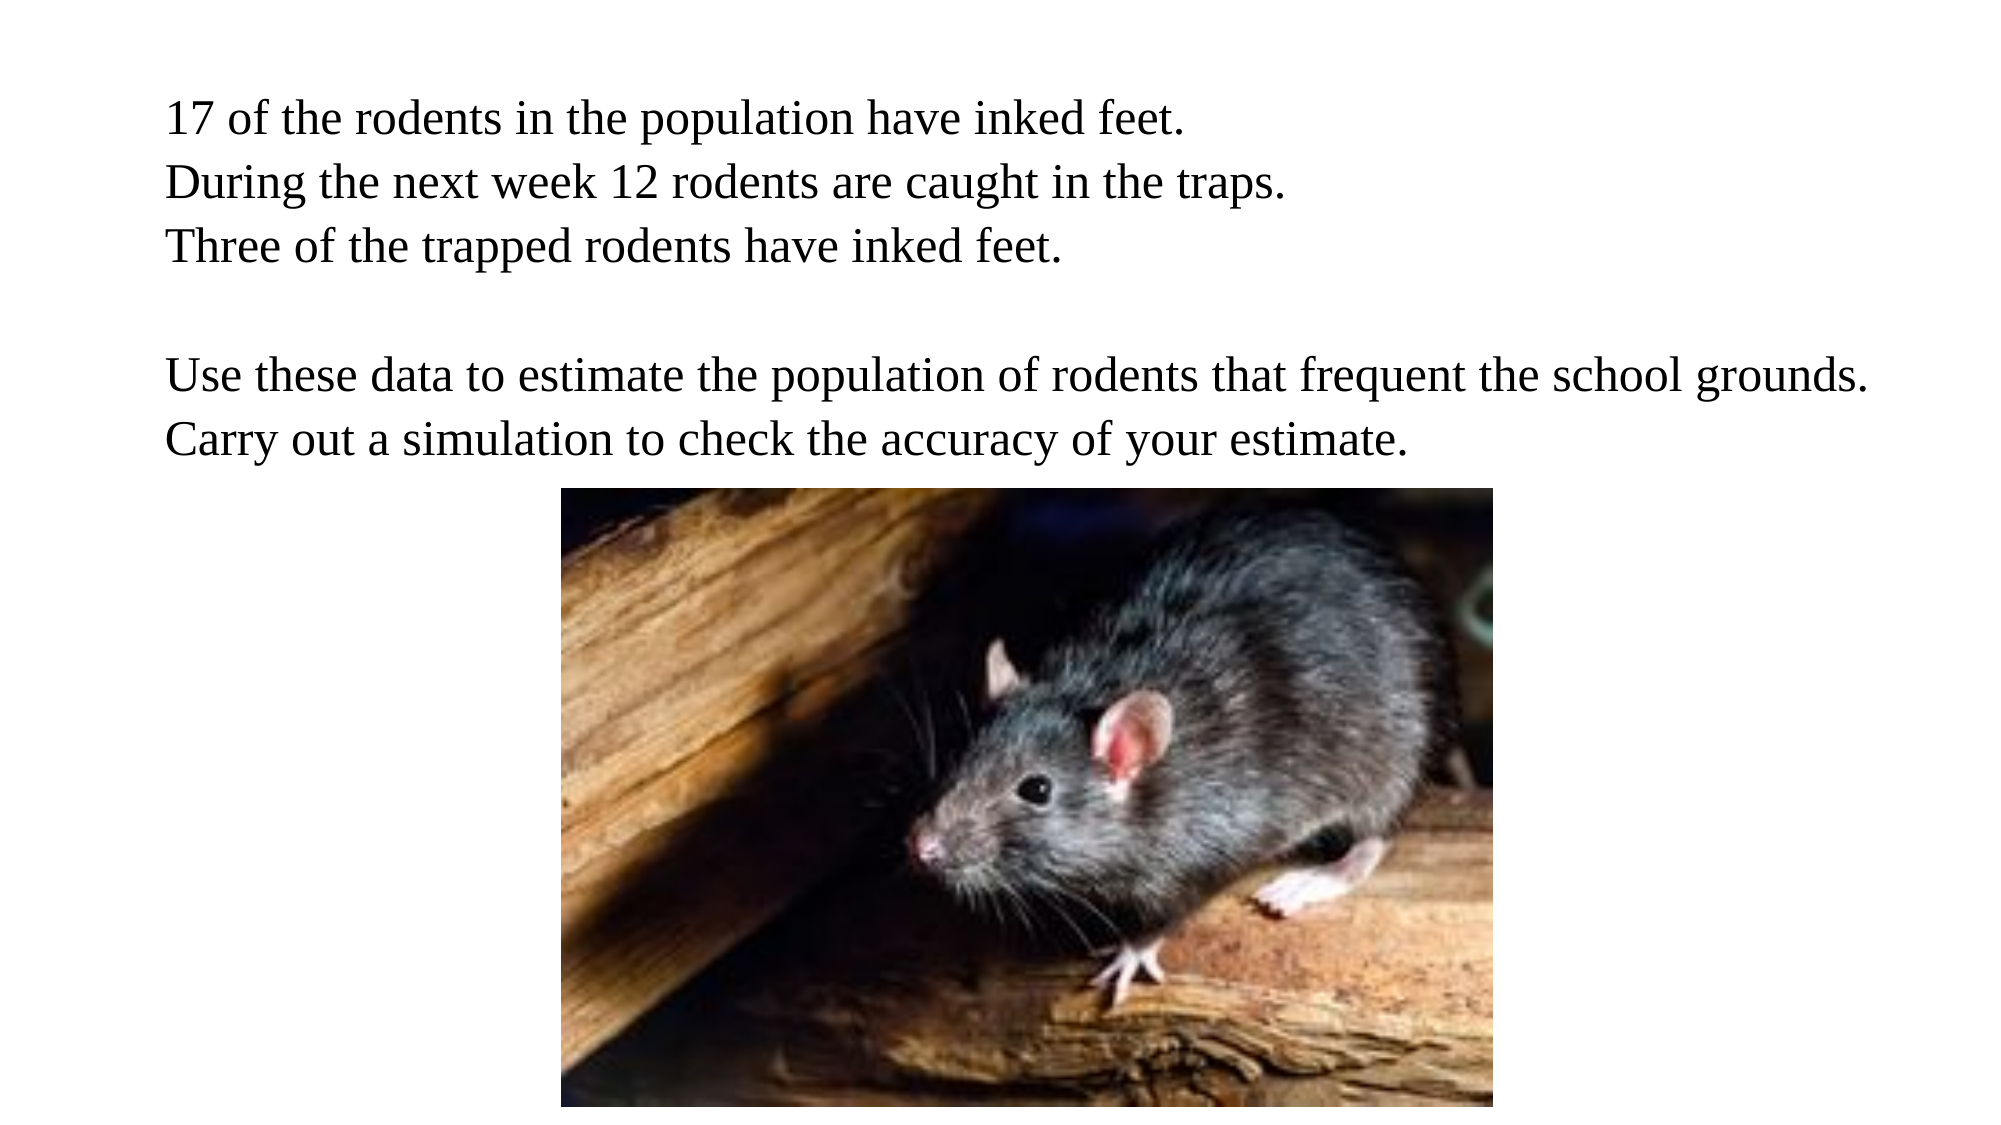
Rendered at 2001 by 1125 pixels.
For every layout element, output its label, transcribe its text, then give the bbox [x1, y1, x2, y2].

text_box 17 of the rodents in the population have inked feet. During the next week 12 rodents are caught in the traps. Three of the trapped rodents have inked feet. Use these data to estimate the population of rodents that frequent the school grounds. Carry out a simulation to check the accuracy of your estimate. [0, 72, 1942, 473]
picture [561, 488, 1493, 1107]
